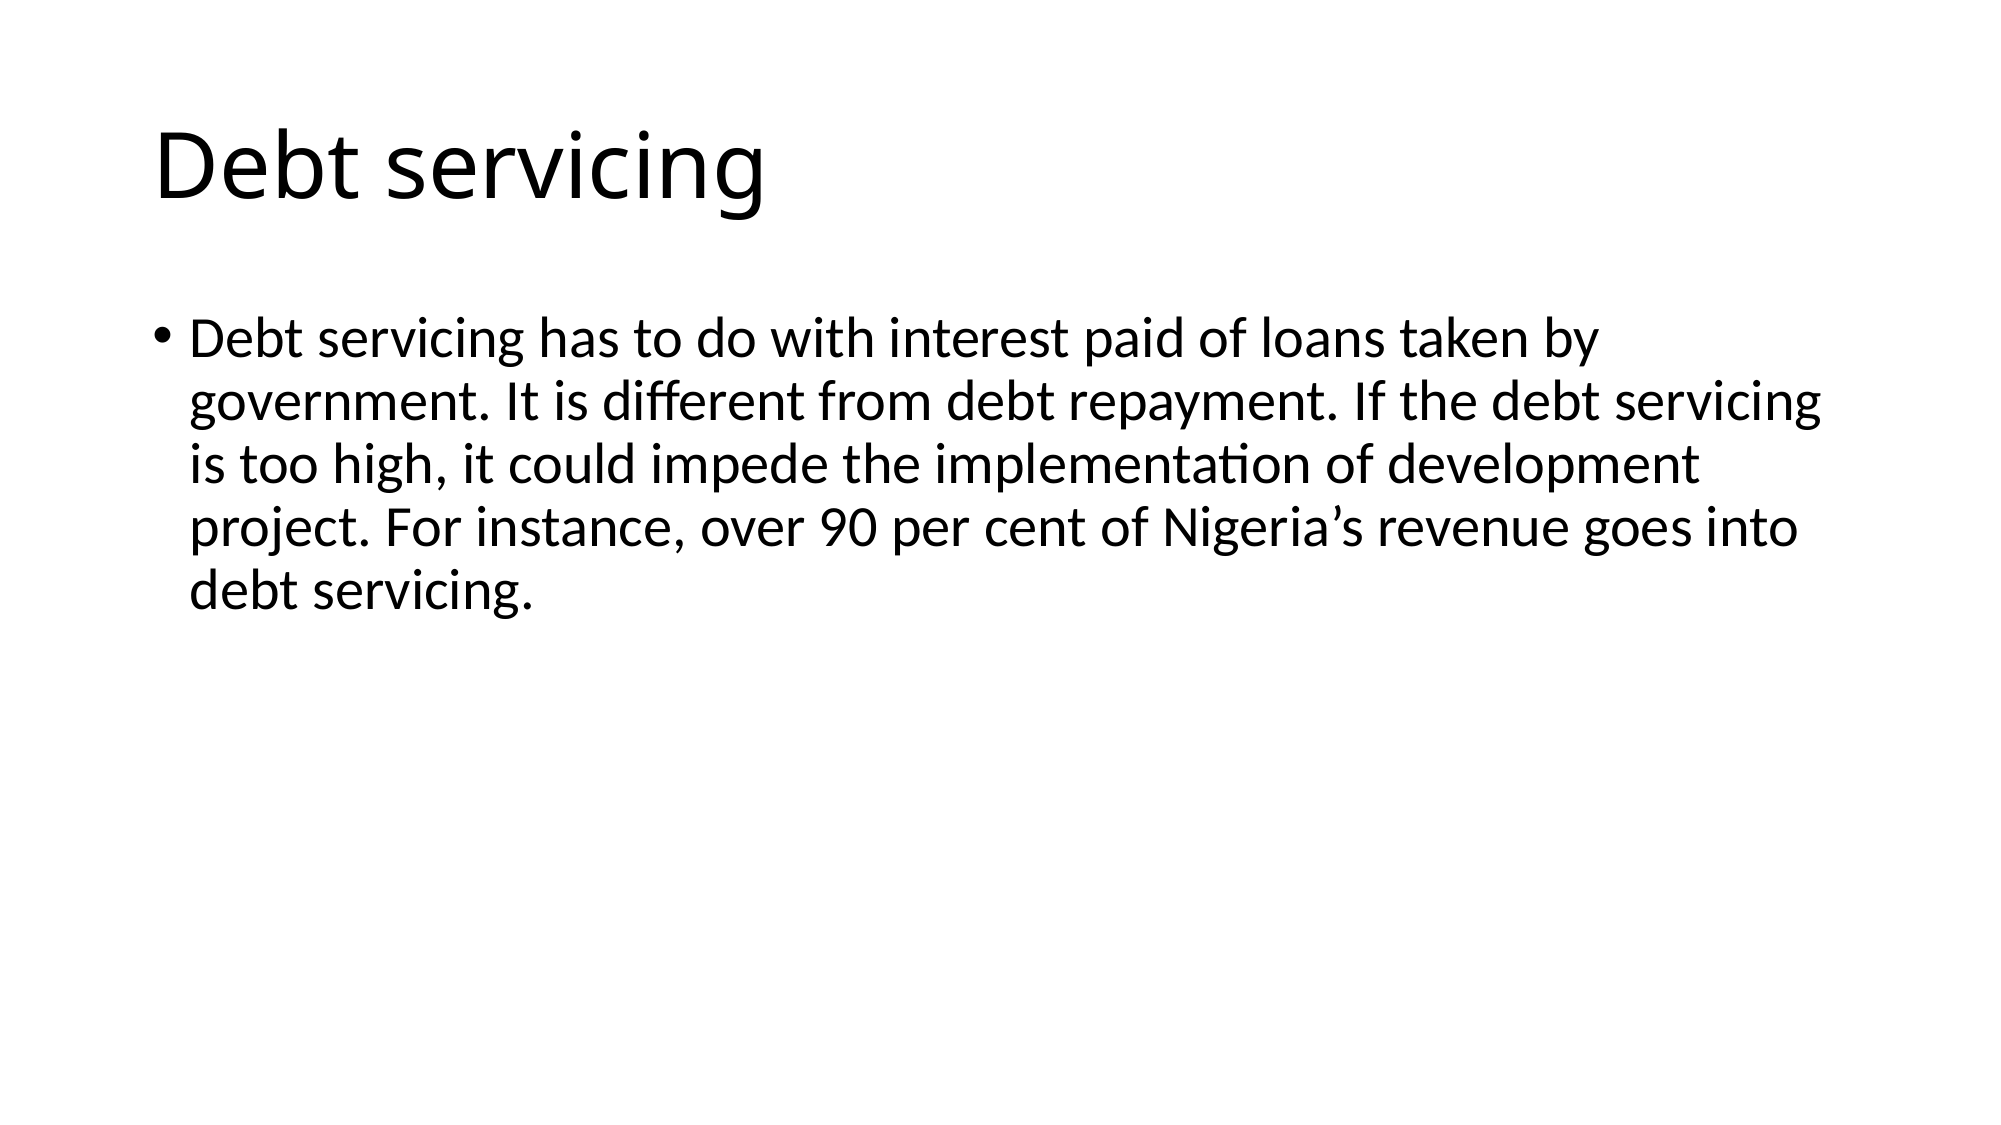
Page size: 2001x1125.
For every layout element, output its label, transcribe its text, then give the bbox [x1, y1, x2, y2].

list Debt servicing has to do with interest paid of loans taken by government. It is different from debt repayment. If the debt servicing is too high, it could impede the implementation of development project. For instance, over 90 per cent of Nigeria’s revenue goes into debt servicing. [137, 299, 1863, 1014]
title Debt servicing [137, 59, 1863, 278]
